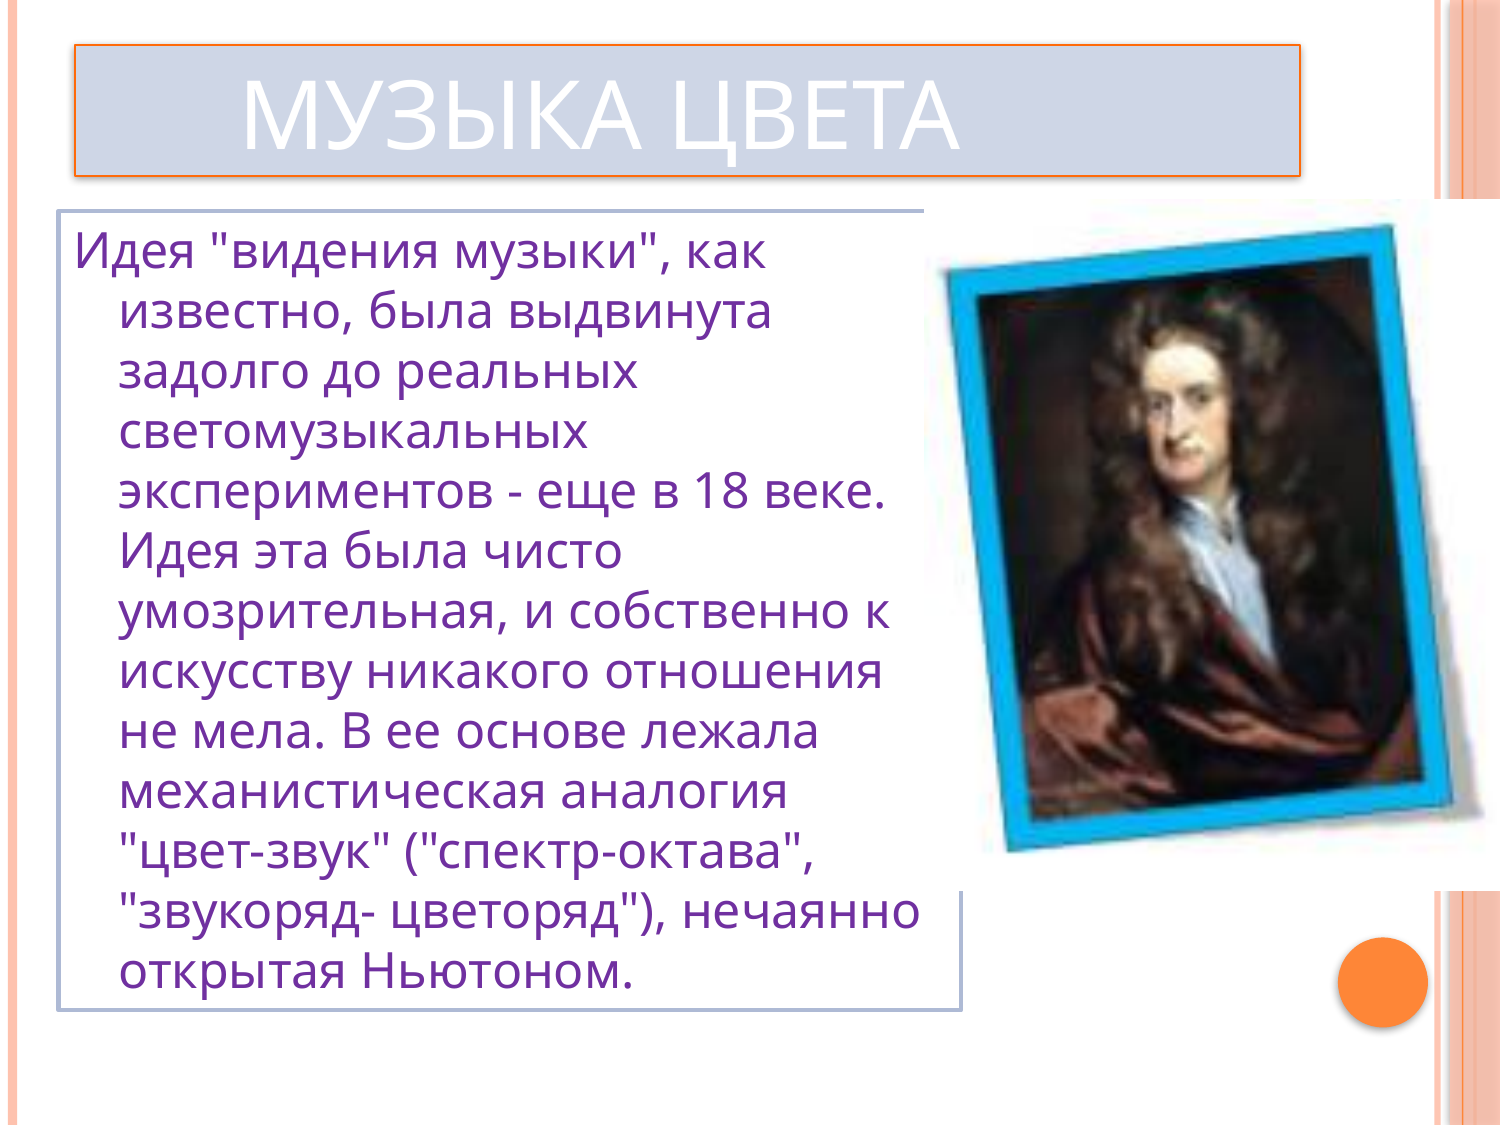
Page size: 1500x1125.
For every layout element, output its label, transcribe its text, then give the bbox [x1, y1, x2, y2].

title Музыка цвета [74, 44, 1301, 177]
picture [923, 198, 1500, 892]
list Идея "видения музыки", как известно, была выдвинута задолго до реальных светомузыкальных экспериментов - еще в 18 веке. Идея эта была чисто умозрительная, и собственно к искусству никакого отношения не мела. В ее основе лежала механистическая аналогия "цвет-звук" ("спектр-октава", "звукоряд- цветоряд"), нечаянно открытая Ньютоном. [56, 209, 963, 1012]
